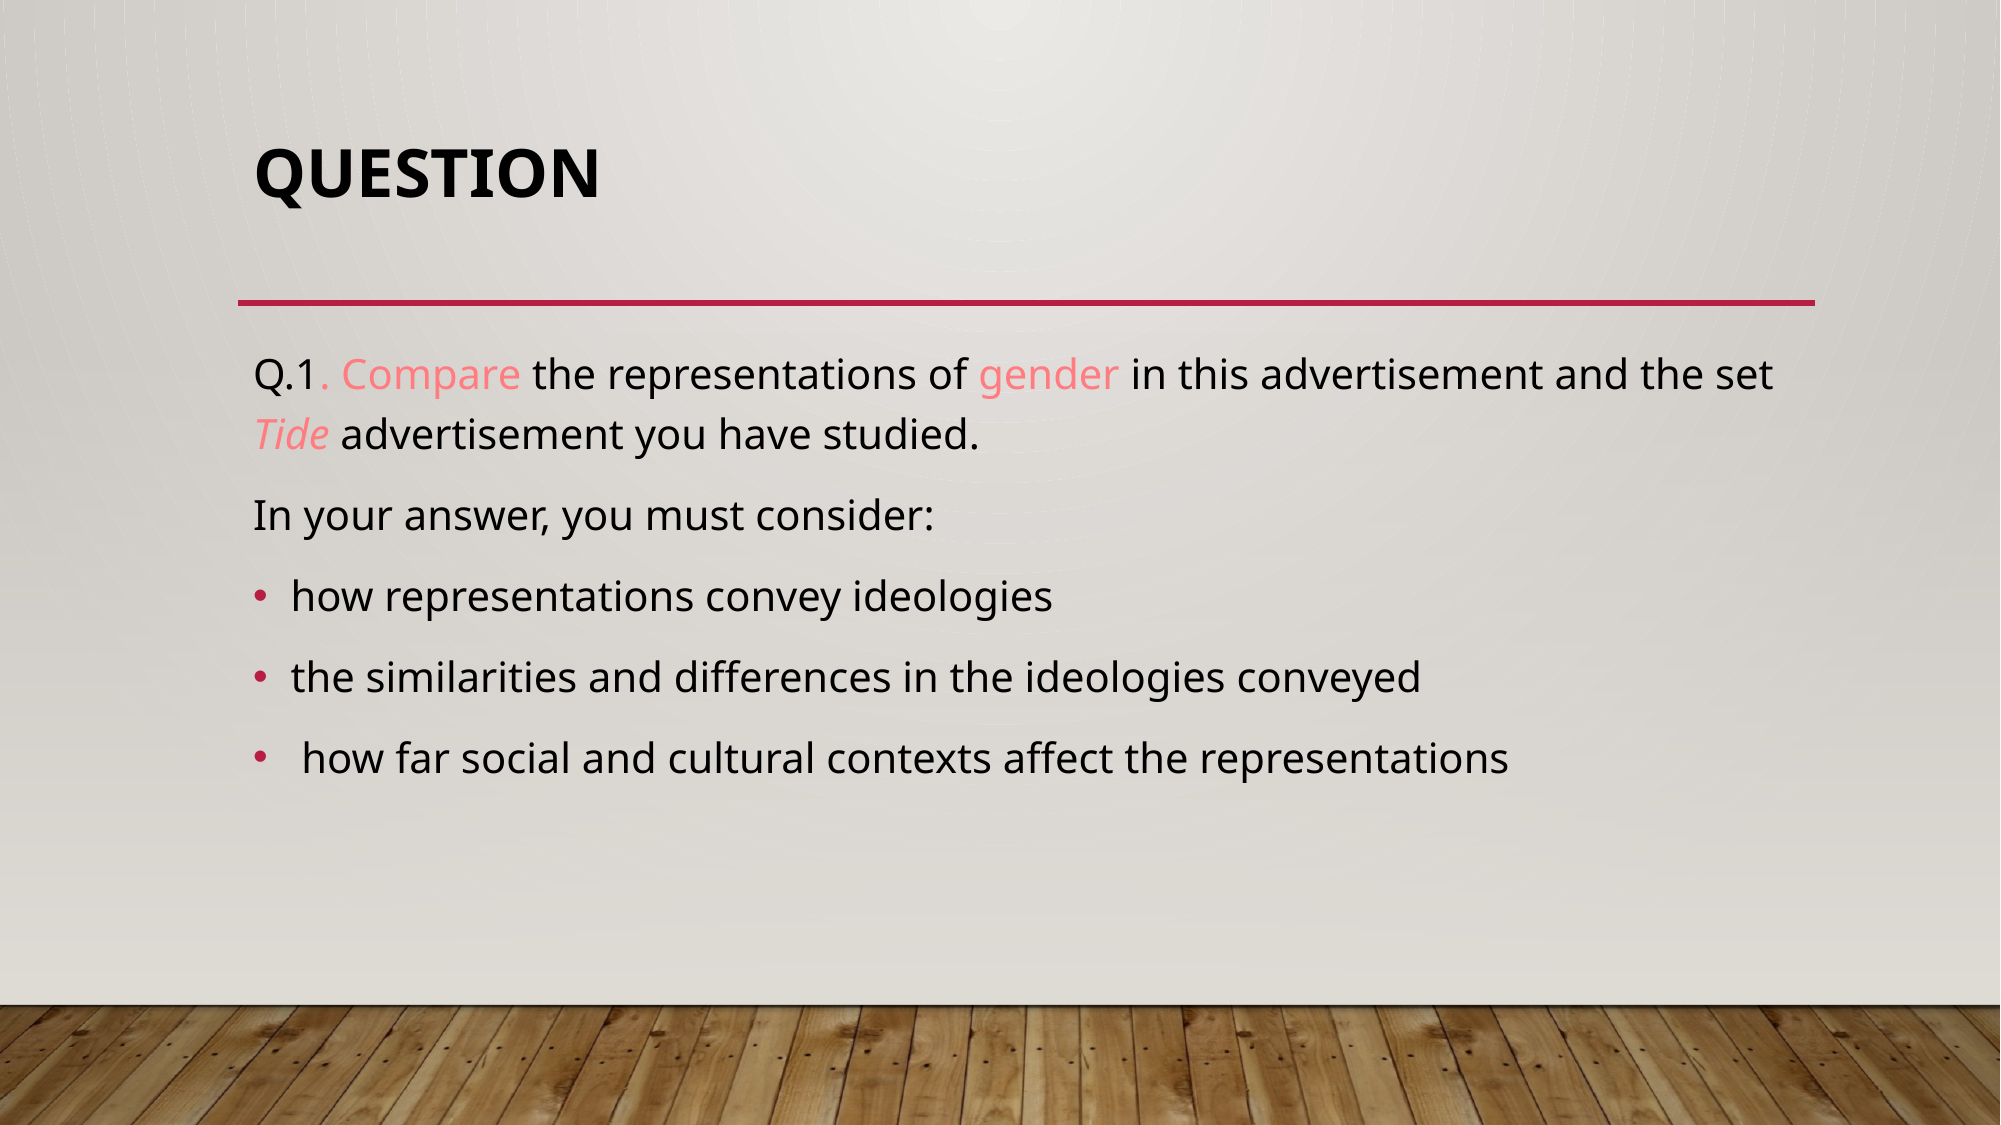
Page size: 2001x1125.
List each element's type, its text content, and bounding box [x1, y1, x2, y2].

picture [0, 1005, 2000, 1125]
list Q.1. Compare the representations of gender in this advertisement and the set Tide advertisement you have studied. In your answer, you must consider: how representations convey ideologies the similarities and differences in the ideologies conveyed how far social and cultural contexts affect the representations [238, 330, 1814, 897]
title question [238, 131, 1814, 305]
